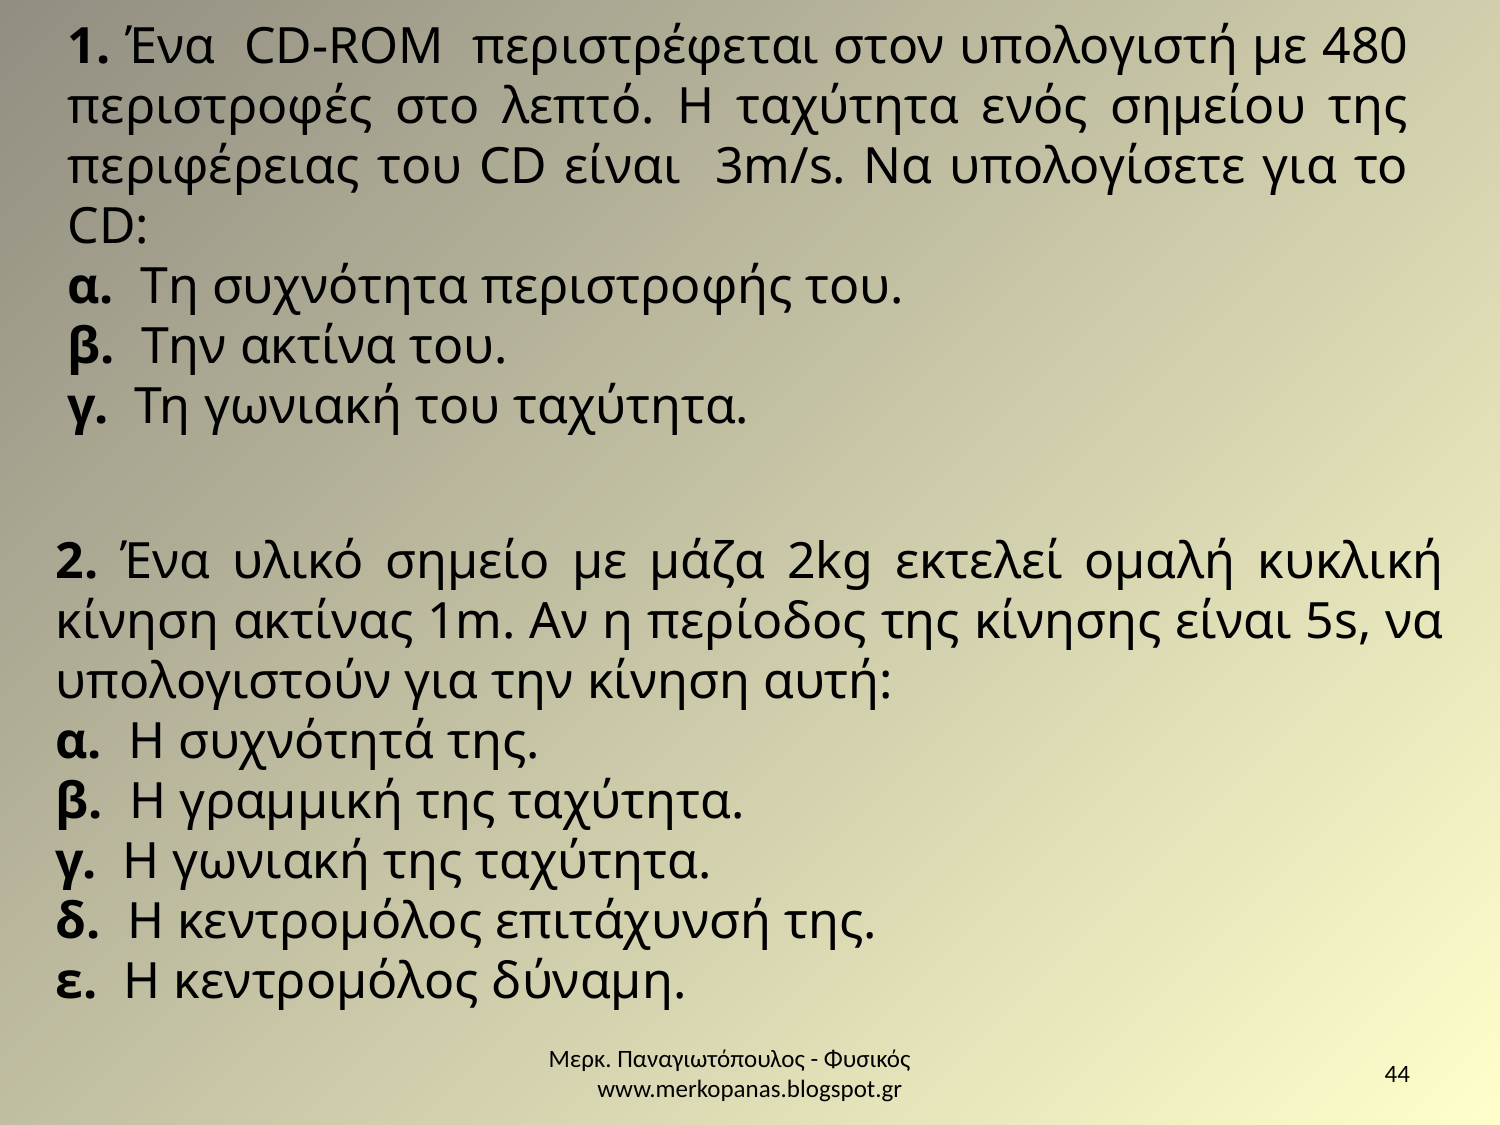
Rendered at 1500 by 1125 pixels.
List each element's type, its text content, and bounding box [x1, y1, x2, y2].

text_box 2. Ένα υλικό σημείο με μάζα 2kg εκτελεί ομαλή κυκλική κίνηση ακτίνας 1m. Αν η περίοδος της κίνησης είναι 5s, να υπολογιστούν για την κίνηση αυτή: α. Η συχνότητά της. β. Η γραμμική της ταχύτητα. γ. Η γωνιακή της ταχύτητα. δ. Η κεντρομόλος επιτάχυνσή της. ε. Η κεντρομόλος δύναμη. [41, 520, 1459, 1016]
footer Μερκ. Παναγιωτόπουλος - Φυσικός www.merkopanas.blogspot.gr [512, 1042, 988, 1103]
text_box 1. Ένα CD-ROM περιστρέφεται στον υπολογιστή με 480 περιστροφές στο λεπτό. Η ταχύτητα ενός σημείου της περιφέρειας του CD είναι 3m/s. Να υπολογίσετε για το CD: α. Τη συχνότητα περιστροφής του. β. Την ακτίνα του. γ. Τη γωνιακή του ταχύτητα. [53, 6, 1424, 501]
slide_number 44 [1074, 1042, 1425, 1103]
